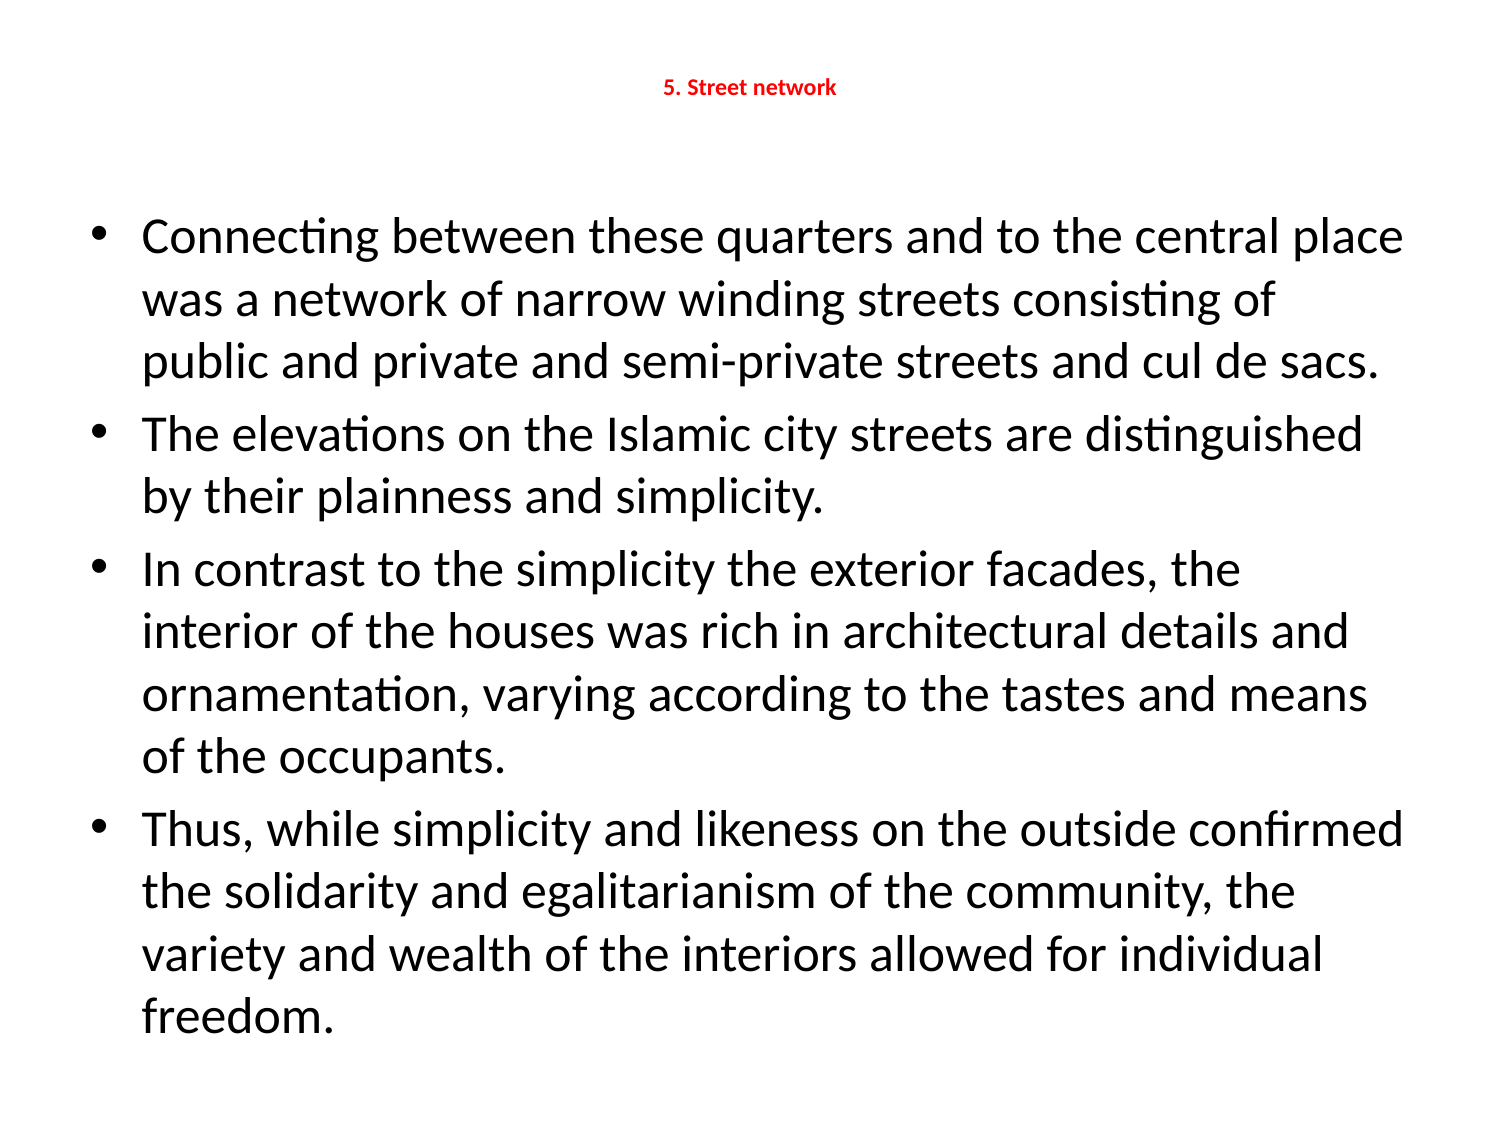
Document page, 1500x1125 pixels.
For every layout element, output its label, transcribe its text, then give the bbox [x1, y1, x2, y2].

title 5. Street network [75, 24, 1425, 138]
list Connecting between these quarters and to the central place was a network of narrow winding streets consisting of public and private and semi-private streets and cul de sacs. The elevations on the Islamic city streets are distinguished by their plainness and simplicity. In contrast to the simplicity the exterior facades, the interior of the houses was rich in architectural details and ornamentation, varying according to the tastes and means of the occupants. Thus, while simplicity and likeness on the outside confirmed the solidarity and egalitarianism of the community, the variety and wealth of the interiors allowed for individual freedom. [75, 194, 1425, 1072]
